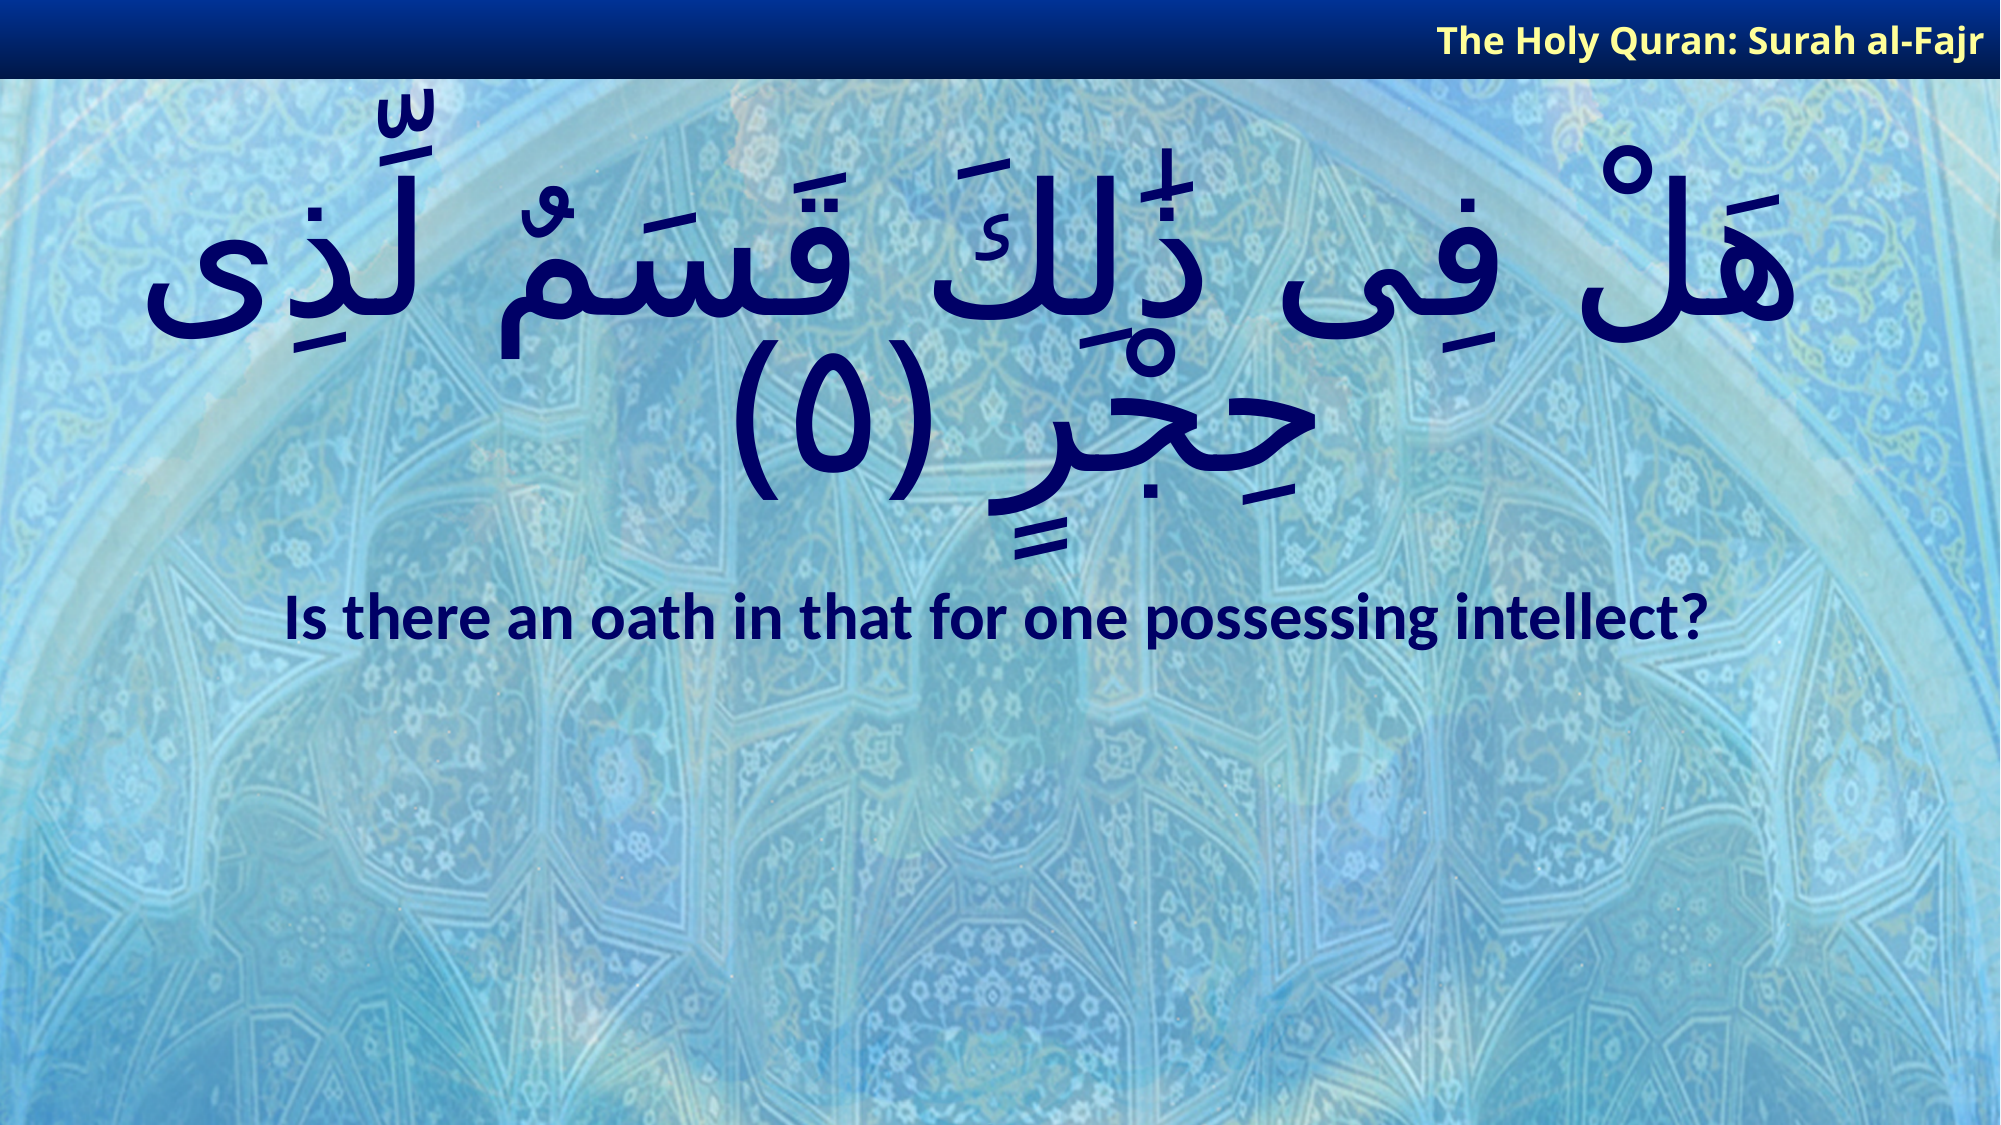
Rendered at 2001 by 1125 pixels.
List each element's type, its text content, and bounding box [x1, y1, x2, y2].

text_box The Holy Quran: Surah al-Fajr [0, 0, 2000, 79]
subtitle Is there an oath in that for one possessing intellect? [7, 574, 1989, 862]
title هَلْ فِى ذَٰلِكَ قَسَمٌ لِّذِى حِجْرٍ ﴿٥﴾ [0, 231, 2000, 473]
picture [0, 0, 2001, 1125]
